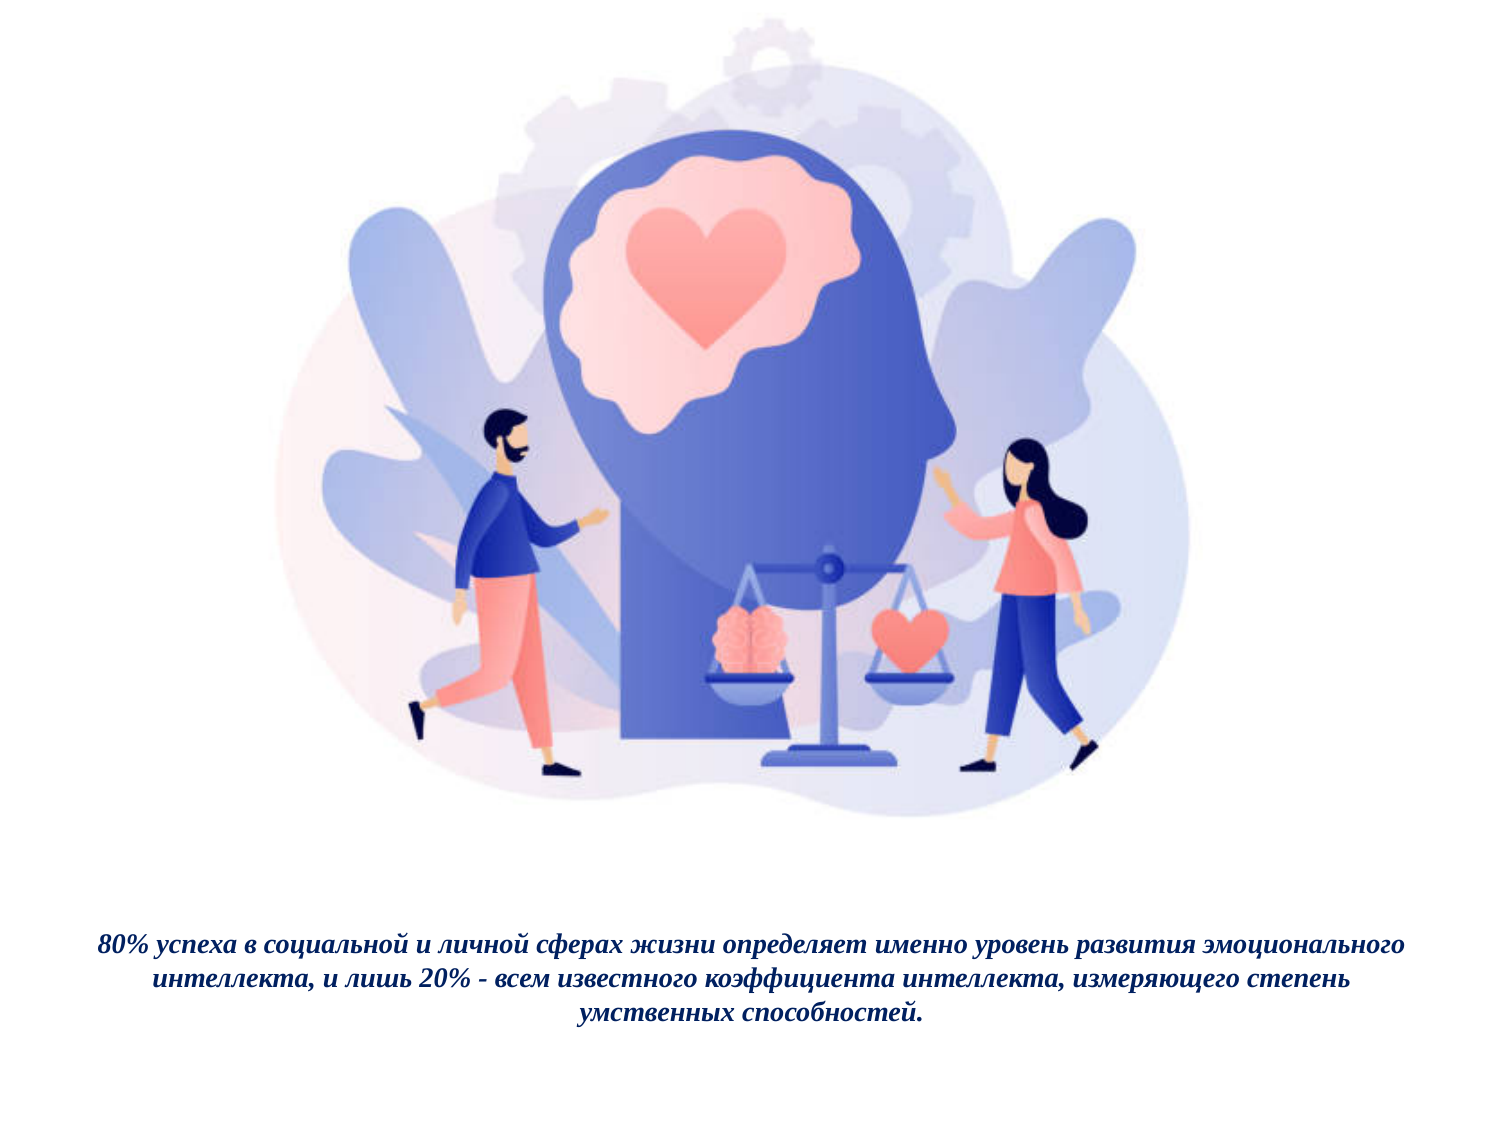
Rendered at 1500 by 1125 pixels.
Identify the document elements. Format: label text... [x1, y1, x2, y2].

picture [182, 0, 1282, 864]
title 80% успеха в социальной и личной сферах жизни определяет именно уровень развития эмоционального интеллекта, и лишь 20% - всем известного коэффициента интеллекта, измеряющего степень умственных способностей. [76, 916, 1427, 1105]
